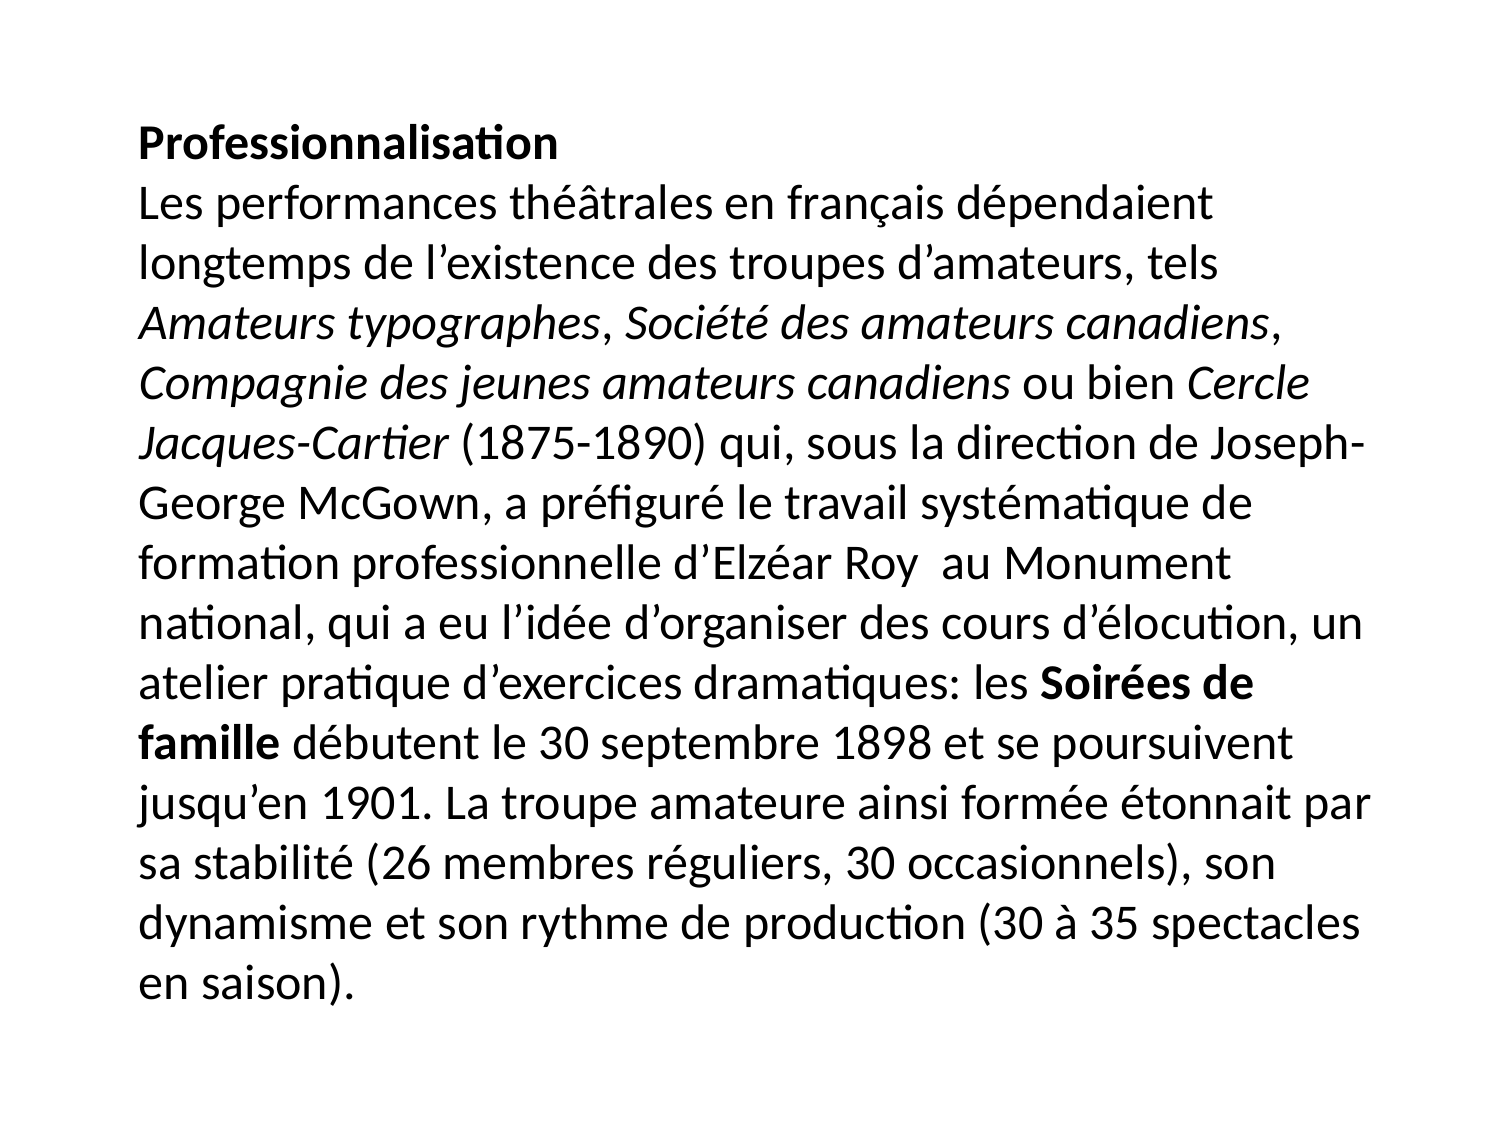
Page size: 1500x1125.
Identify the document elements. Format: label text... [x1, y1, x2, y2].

text_box Professionnalisation Les performances théâtrales en français dépendaient longtemps de l’existence des troupes d’amateurs, tels Amateurs typographes, Société des amateurs canadiens, Compagnie des jeunes amateurs canadiens ou bien Cercle Jacques-Cartier (1875-1890) qui, sous la direction de Joseph-George McGown, a préfiguré le travail systématique de formation professionnelle d’Elzéar Roy au Monument national, qui a eu l’idée d’or­ganiser des cours d’élocution, un atelier pratique d’exer­cices dramatiques: les Soirées de famille débutent le 30 septembre 1898 et se poursuivent jusqu’en 1901. La troupe amateure ainsi formée étonnait par sa stabilité (26 membres réguliers, 30 occasion­nels), son dynamisme et son rythme de production (30 à 35 spectacles en saison). [123, 101, 1412, 1017]
